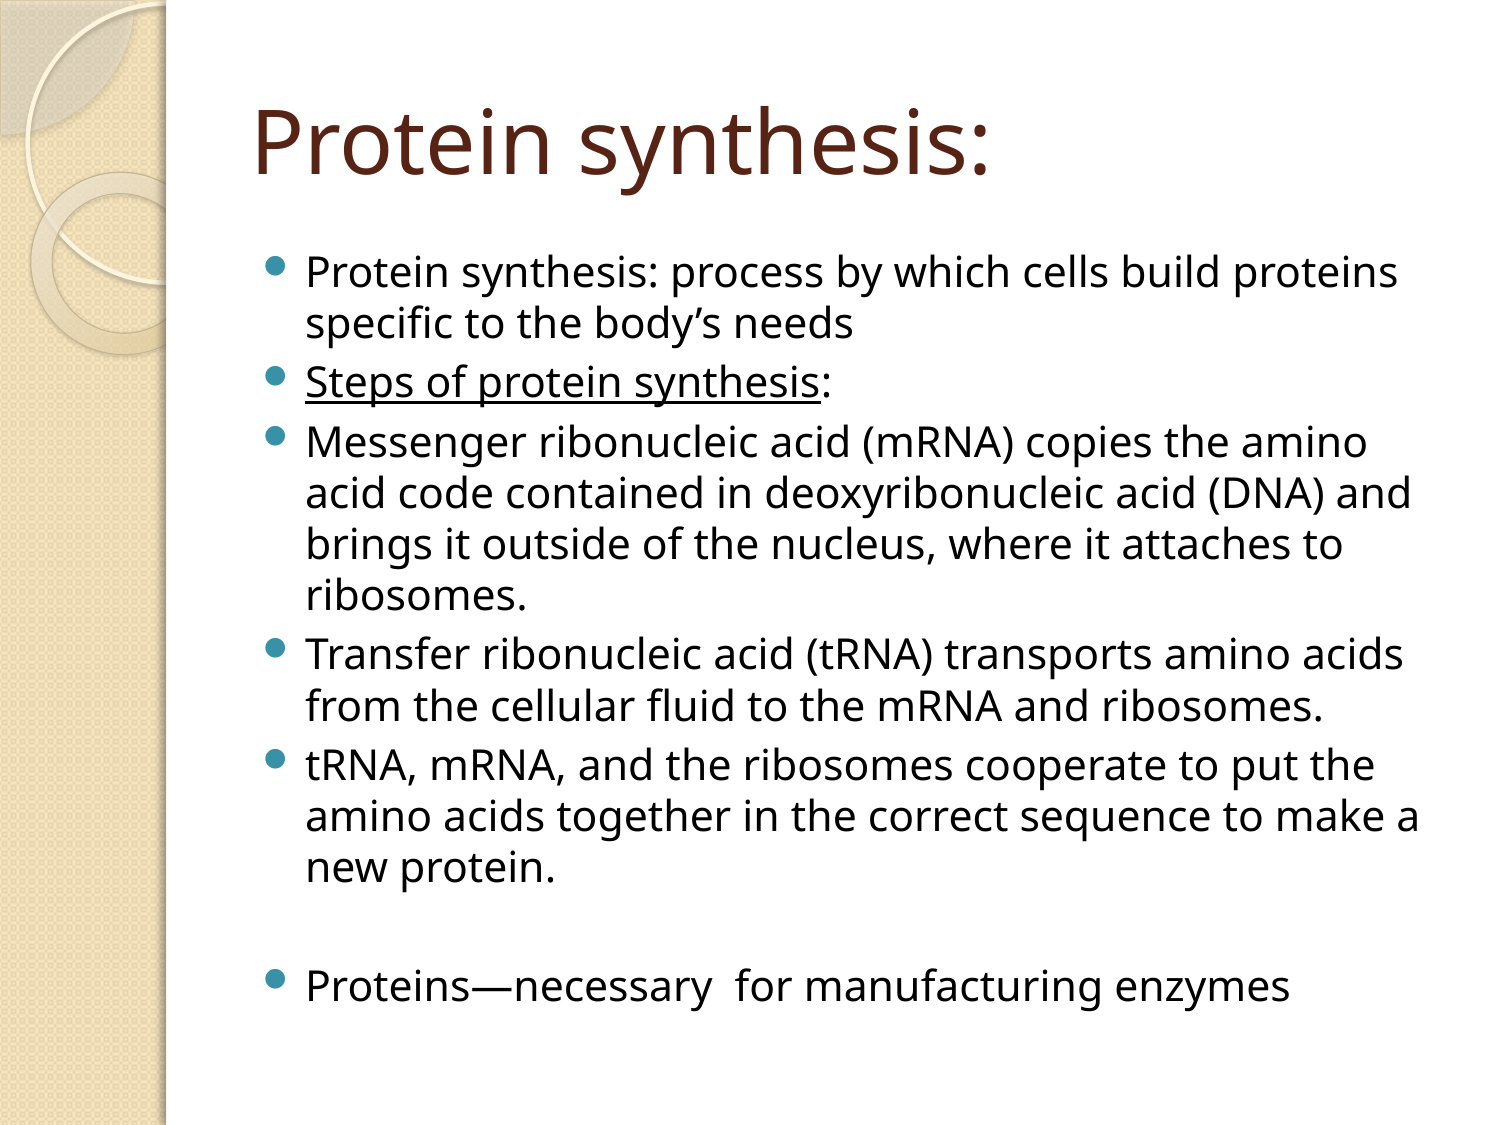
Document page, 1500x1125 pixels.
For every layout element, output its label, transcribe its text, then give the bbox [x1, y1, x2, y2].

list Protein synthesis: process by which cells build proteins specific to the body’s needs Steps of protein synthesis: Messenger ribonucleic acid (mRNA) copies the amino acid code contained in deoxyribonucleic acid (DNA) and brings it outside of the nucleus, where it attaches to ribosomes. Transfer ribonucleic acid (tRNA) transports amino acids from the cellular fluid to the mRNA and ribosomes. tRNA, mRNA, and the ribosomes cooperate to put the amino acids together in the correct sequence to make a new protein. Proteins—necessary for manufacturing enzymes [235, 237, 1466, 1025]
title Protein synthesis: [235, 45, 1466, 233]
